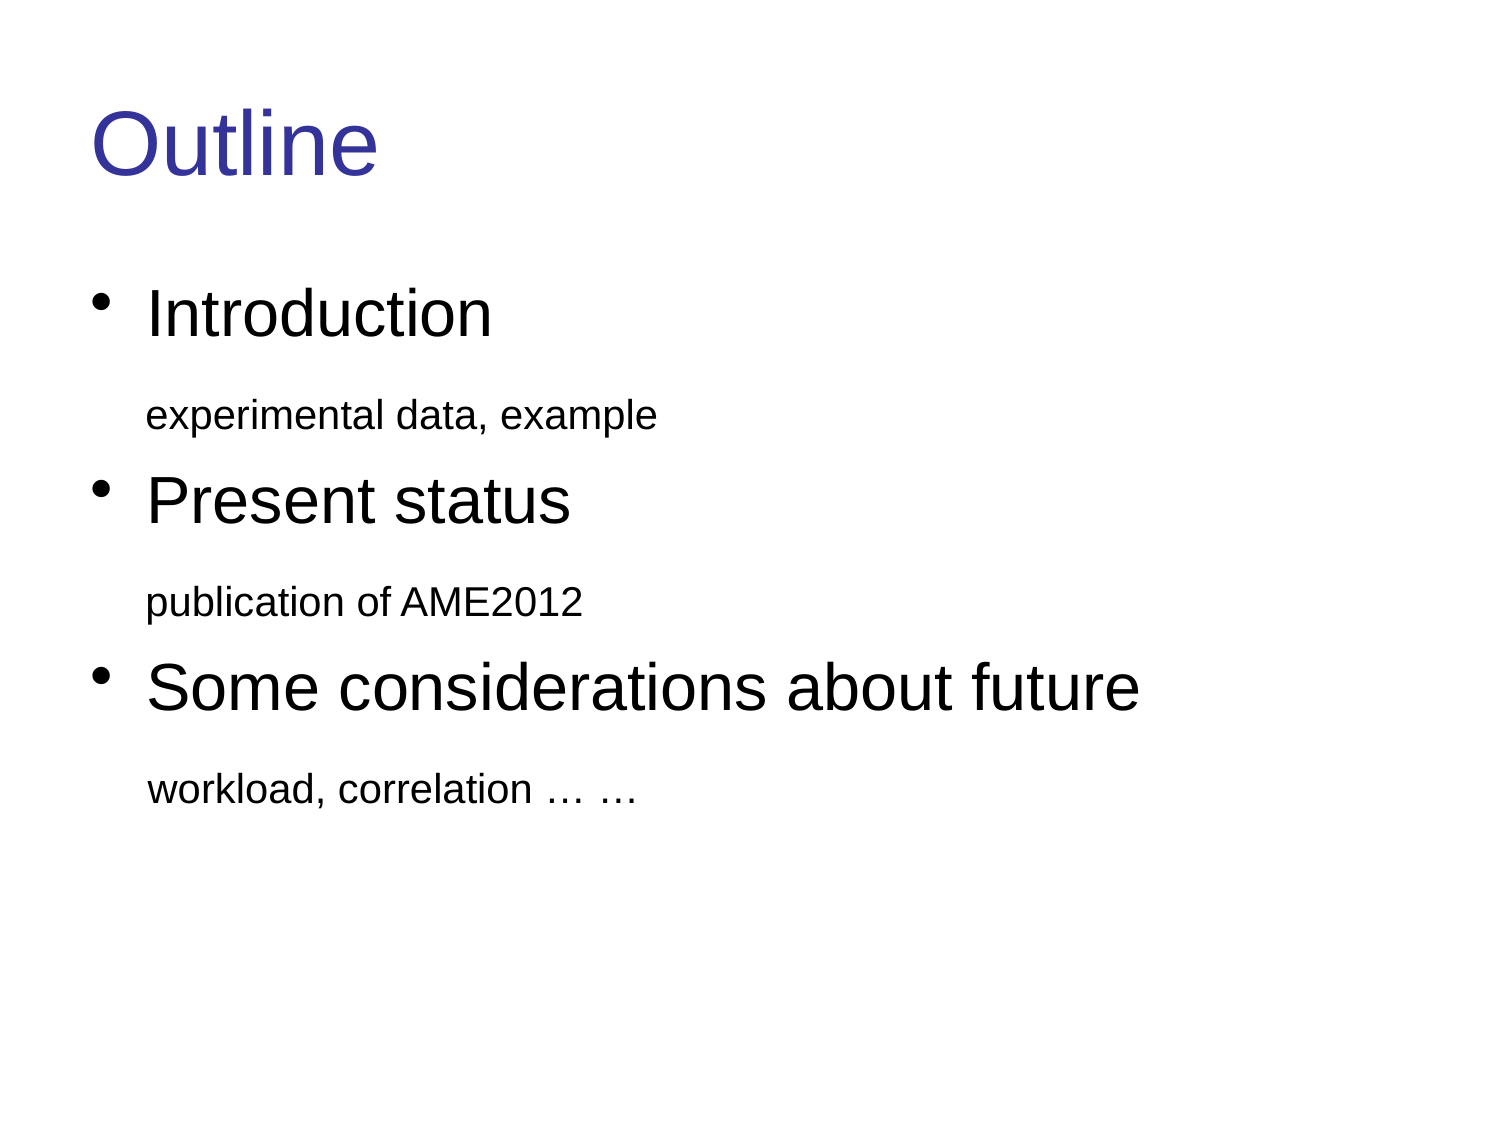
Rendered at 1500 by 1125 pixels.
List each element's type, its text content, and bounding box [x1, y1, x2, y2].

list Introduction experimental data, example Present status publication of AME2012 Some considerations about future workload, correlation … … [75, 262, 1425, 1005]
title Outline [75, 45, 1425, 233]
